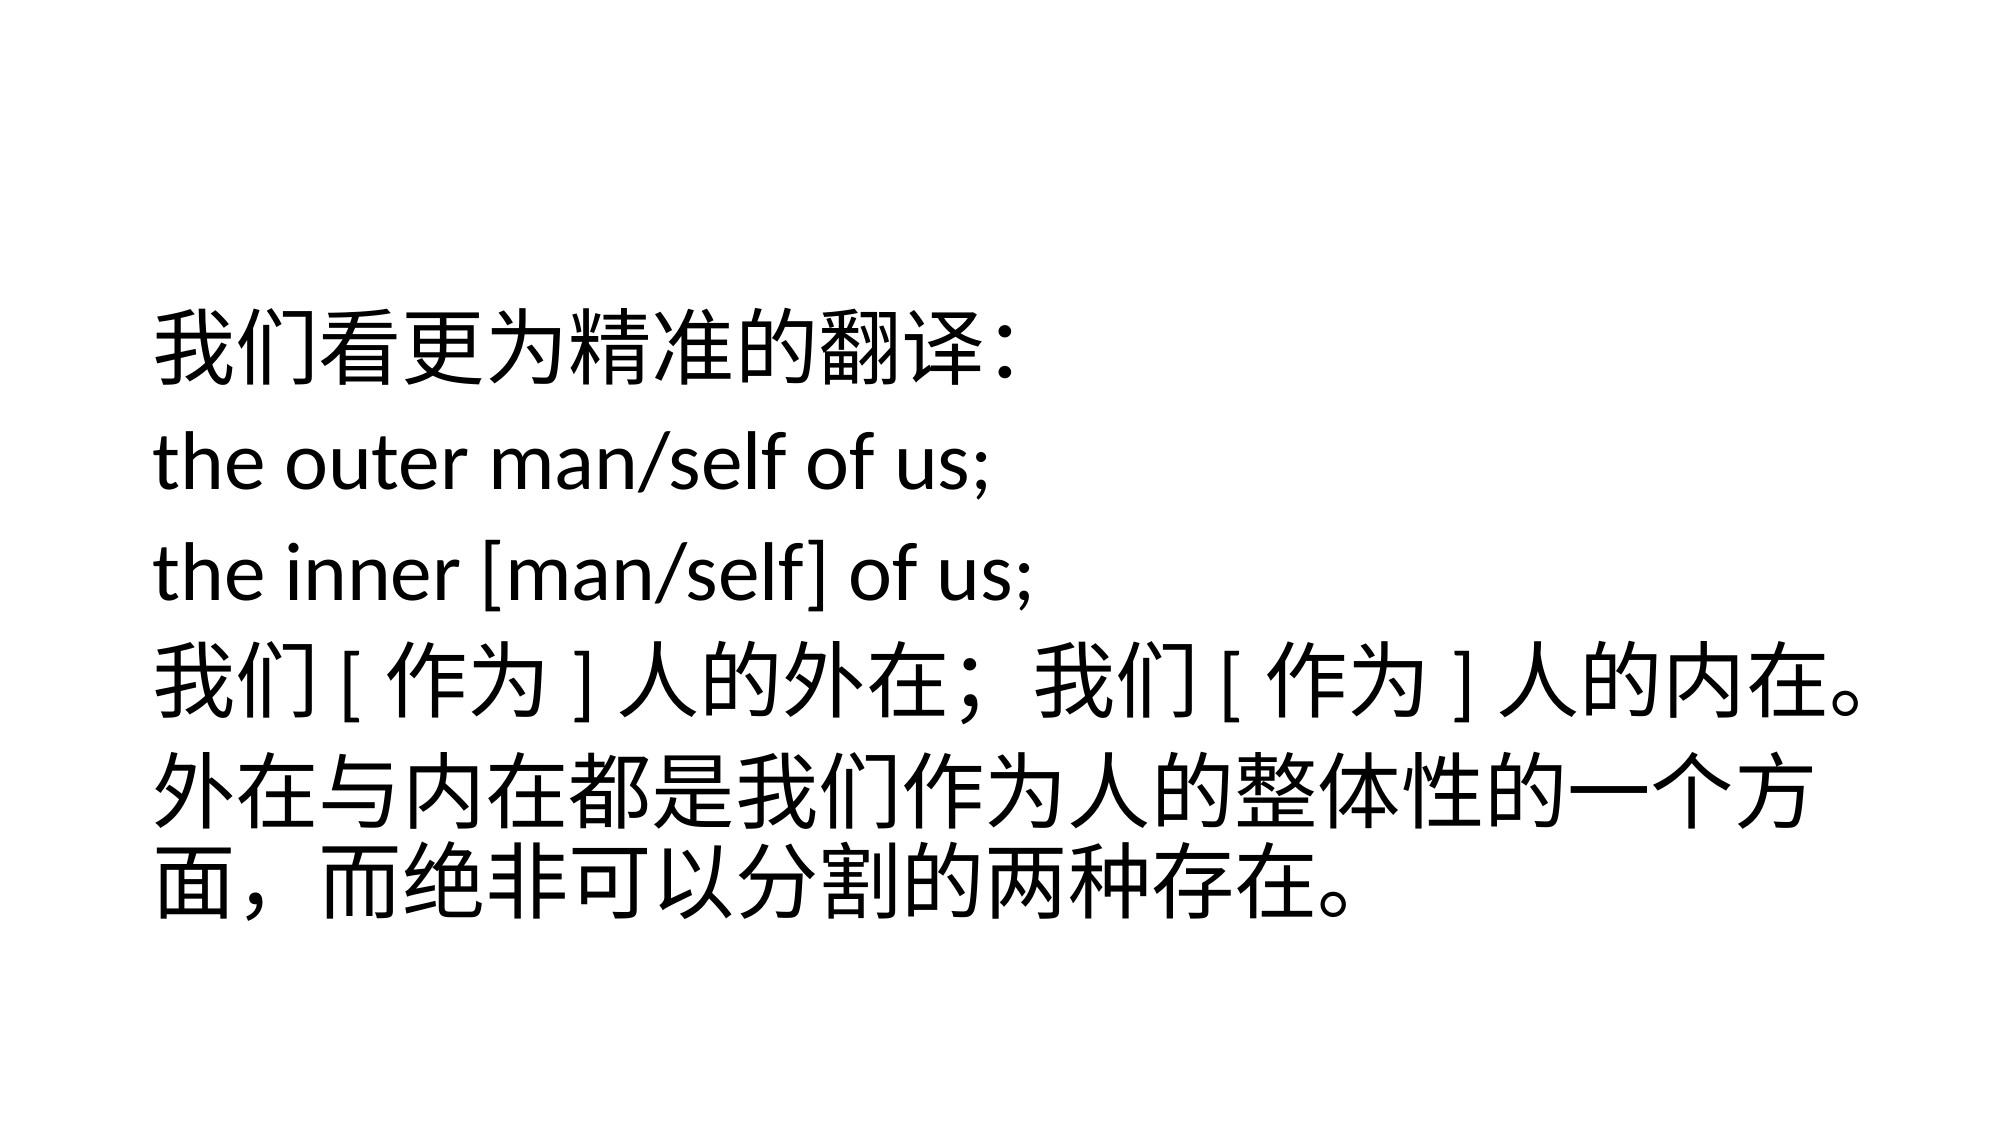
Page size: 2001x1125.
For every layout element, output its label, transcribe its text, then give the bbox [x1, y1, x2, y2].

list 我们看更为精准的翻译： the outer man/self of us; the inner [man/self] of us; 我们[作为]人的外在；我们[作为]人的内在。 外在与内在都是我们作为人的整体性的一个方面，而绝非可以分割的两种存在。 [137, 299, 1863, 1014]
